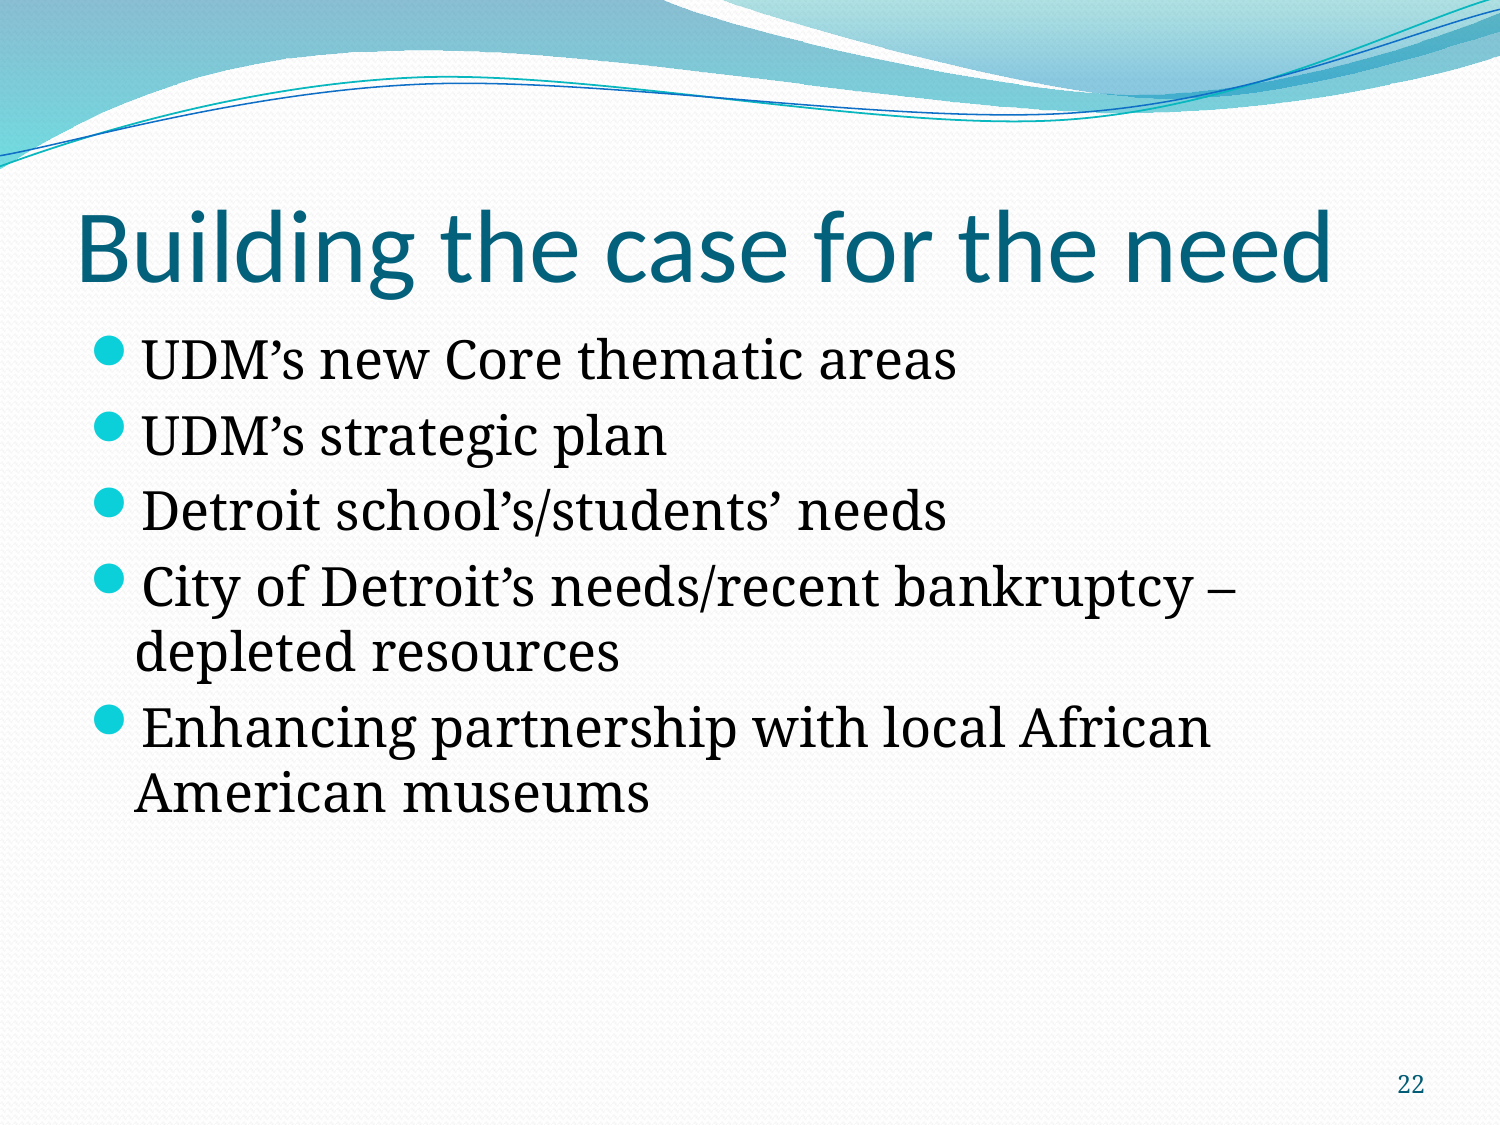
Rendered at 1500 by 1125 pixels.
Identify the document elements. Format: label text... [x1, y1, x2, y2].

slide_number 22 [1299, 1042, 1425, 1103]
title Building the case for the need [75, 115, 1425, 303]
list UDM’s new Core thematic areas UDM’s strategic plan Detroit school’s/students’ needs City of Detroit’s needs/recent bankruptcy – depleted resources Enhancing partnership with local African American museums [75, 317, 1425, 1038]
